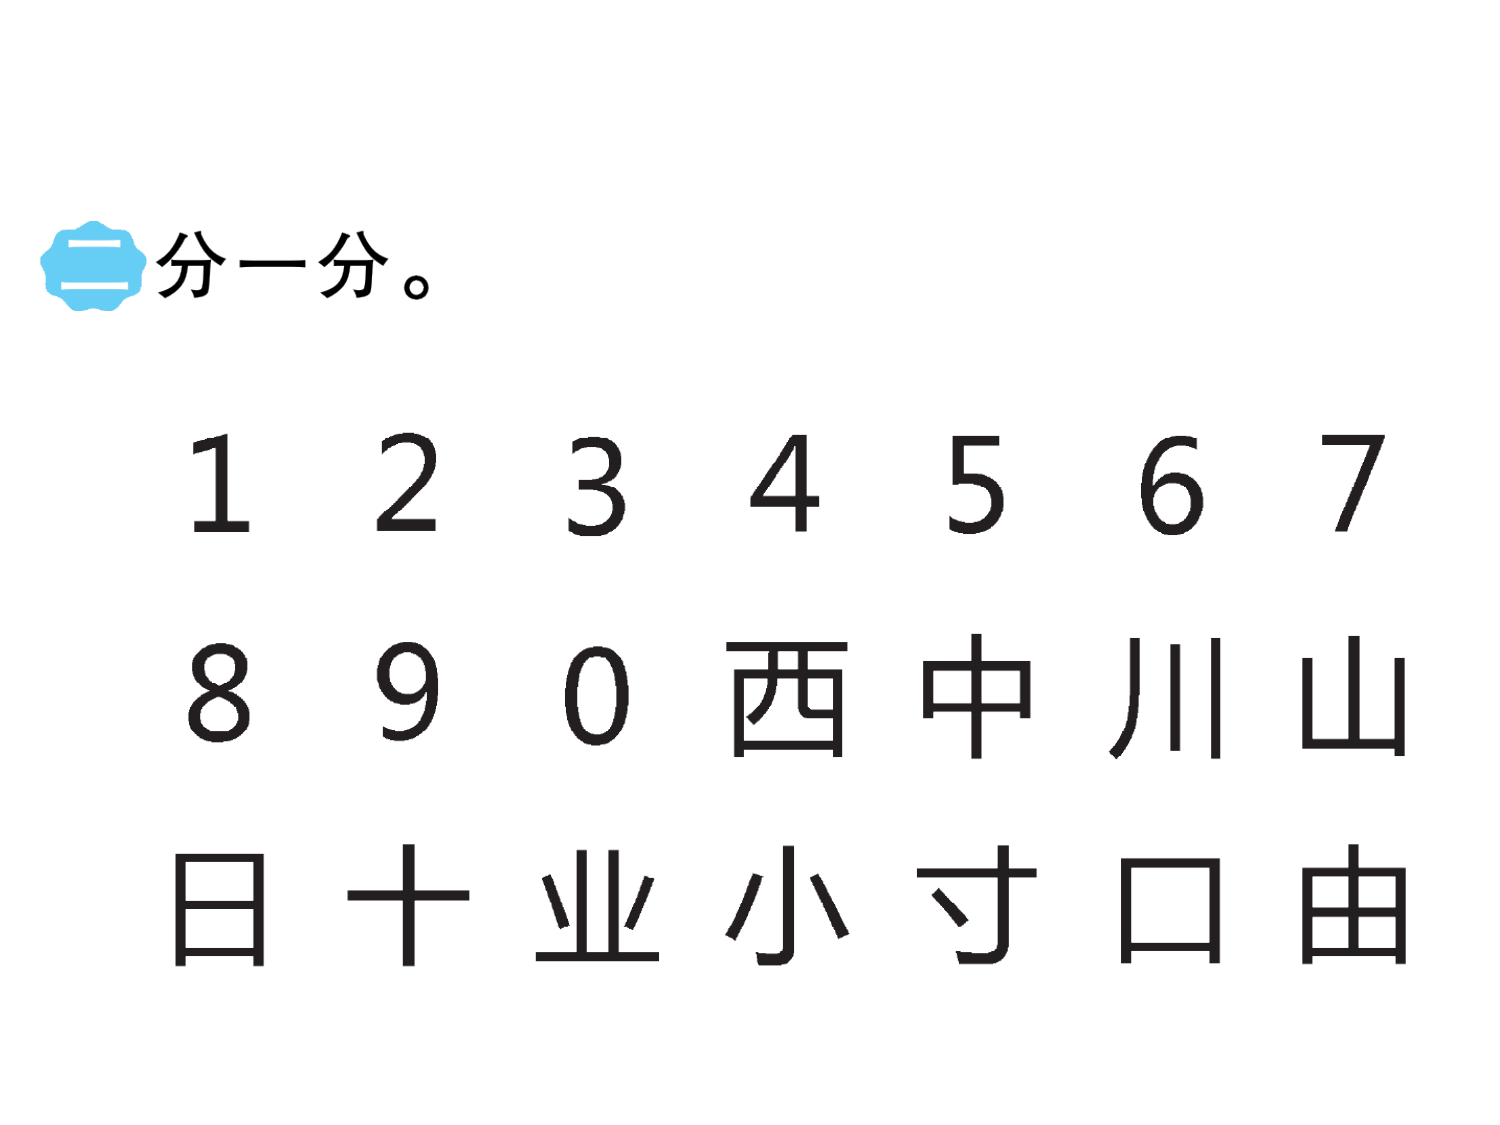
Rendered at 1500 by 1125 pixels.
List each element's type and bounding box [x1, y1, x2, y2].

picture [35, 177, 1453, 1017]
